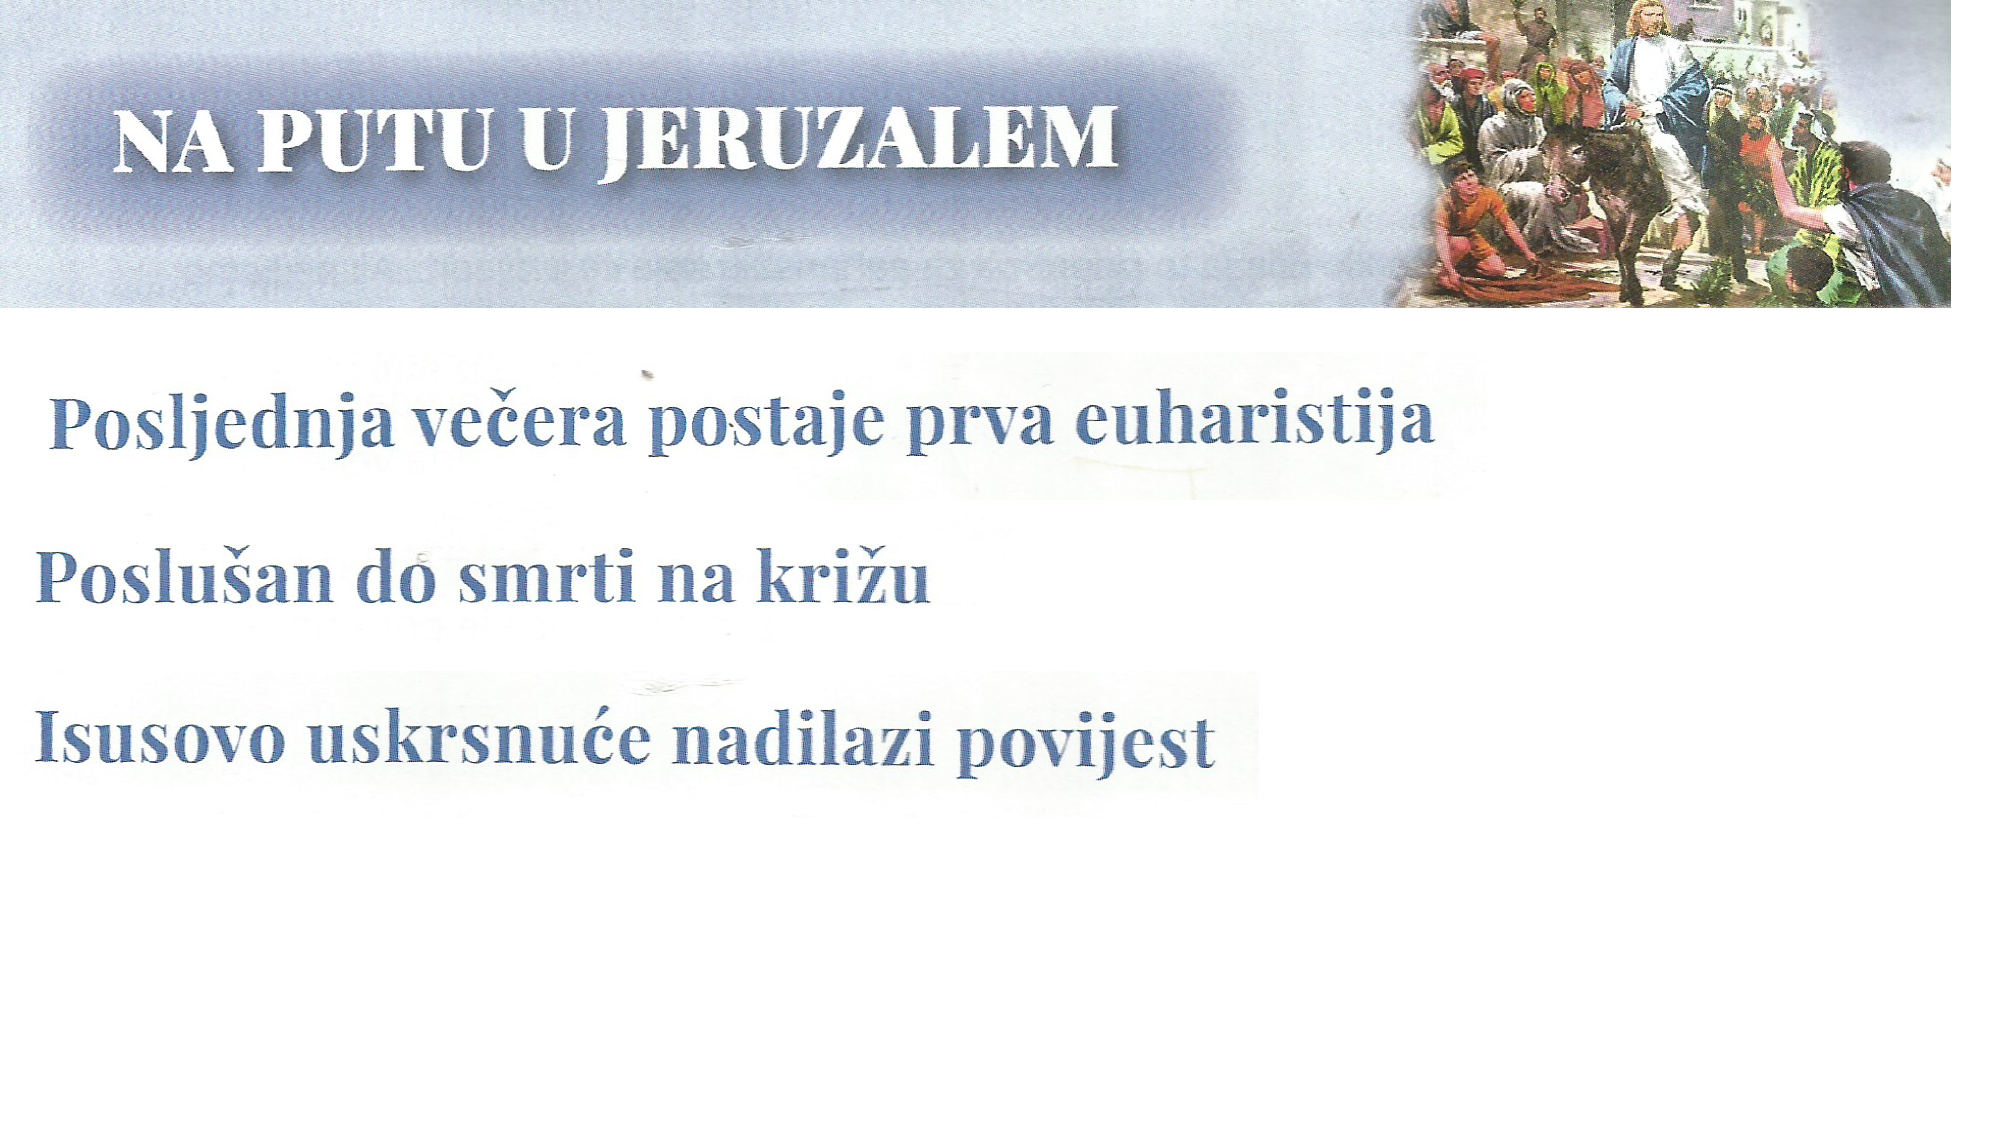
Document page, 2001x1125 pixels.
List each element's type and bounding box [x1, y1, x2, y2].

picture [0, 352, 1487, 500]
picture [0, 502, 1016, 650]
picture [0, 0, 1951, 308]
picture [0, 671, 1259, 818]
